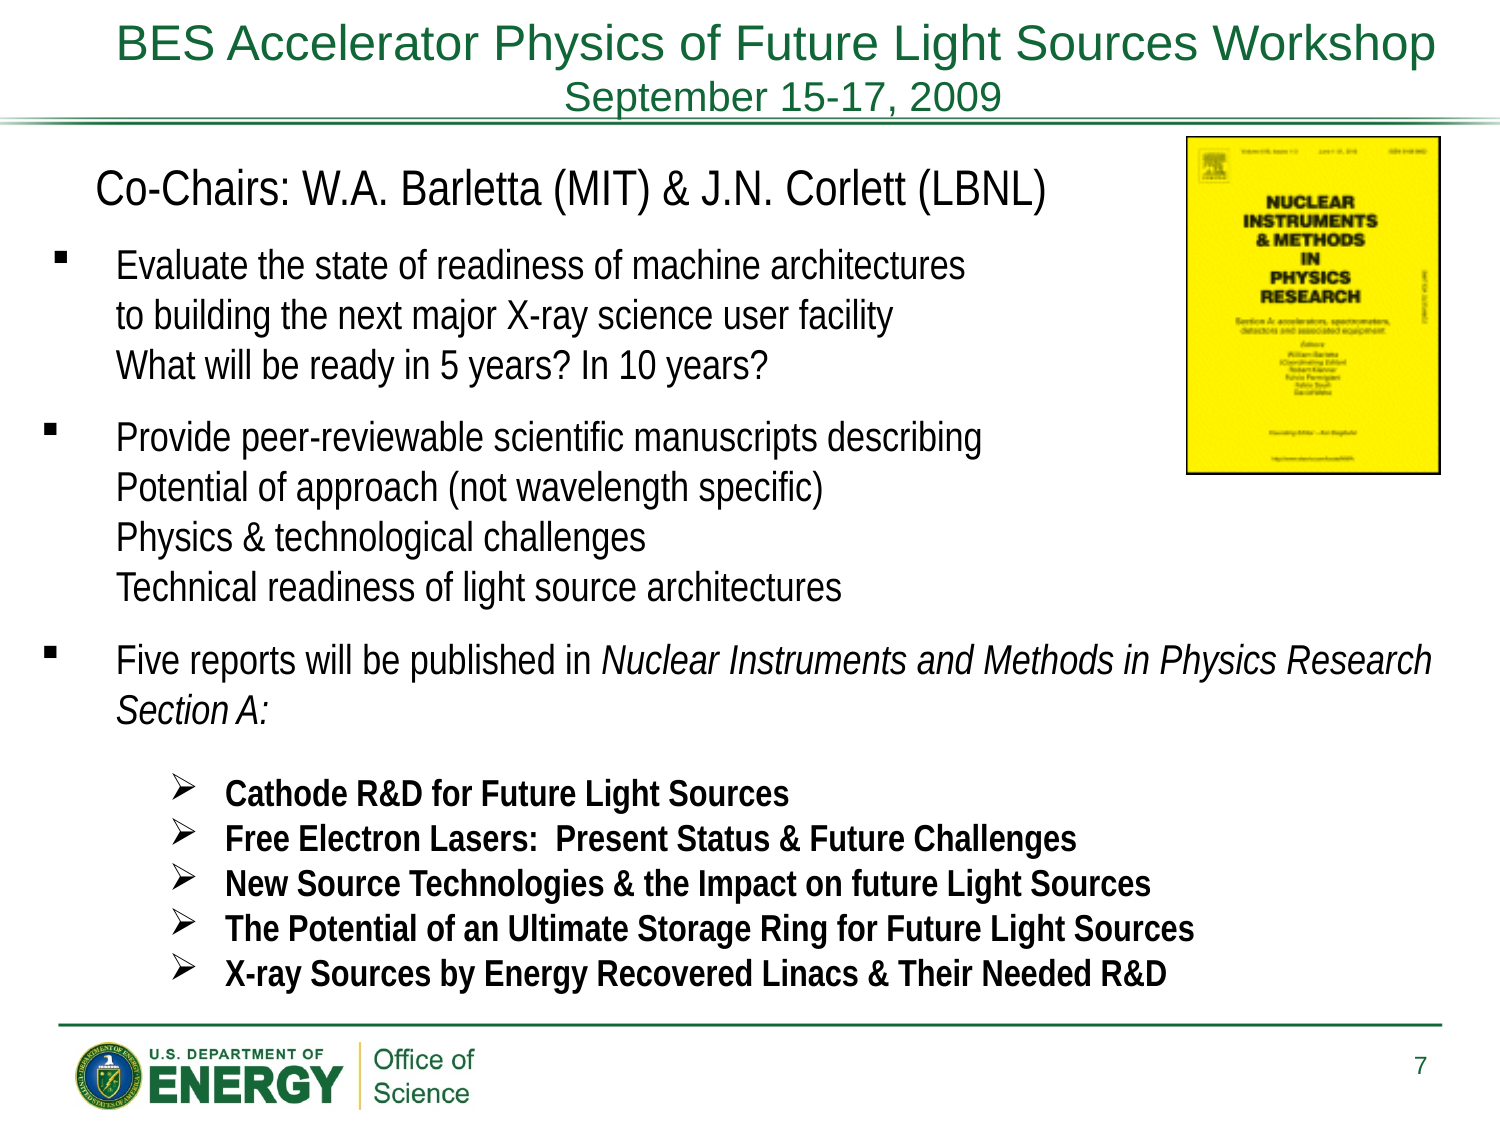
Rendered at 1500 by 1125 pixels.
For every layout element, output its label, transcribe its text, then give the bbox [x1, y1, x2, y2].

text_box 7 [1380, 1041, 1443, 1102]
text_box Evaluate the state of readiness of machine architectures to building the next major X-ray science user facility What will be ready in 5 years? In 10 years? Provide peer-reviewable scientific manuscripts describing Potential of approach (not wavelength specific) Physics & technological challenges Technical readiness of light source architectures Five reports will be published in Nuclear Instruments and Methods in Physics Research Section A: [25, 229, 1500, 791]
text_box Cathode R&D for Future Light Sources Free Electron Lasers: Present Status & Future Challenges New Source Technologies & the Impact on future Light Sources The Potential of an Ultimate Storage Ring for Future Light Sources X-ray Sources by Energy Recovered Linacs & Their Needed R&D [154, 761, 1211, 1002]
text_box Co-Chairs: W.A. Barletta (MIT) & J.N. Corlett (LBNL) [80, 148, 1064, 224]
picture [0, 136, 1500, 1125]
title BES Accelerator Physics of Future Light Sources Workshop September 15-17, 2009 [0, 0, 1500, 160]
